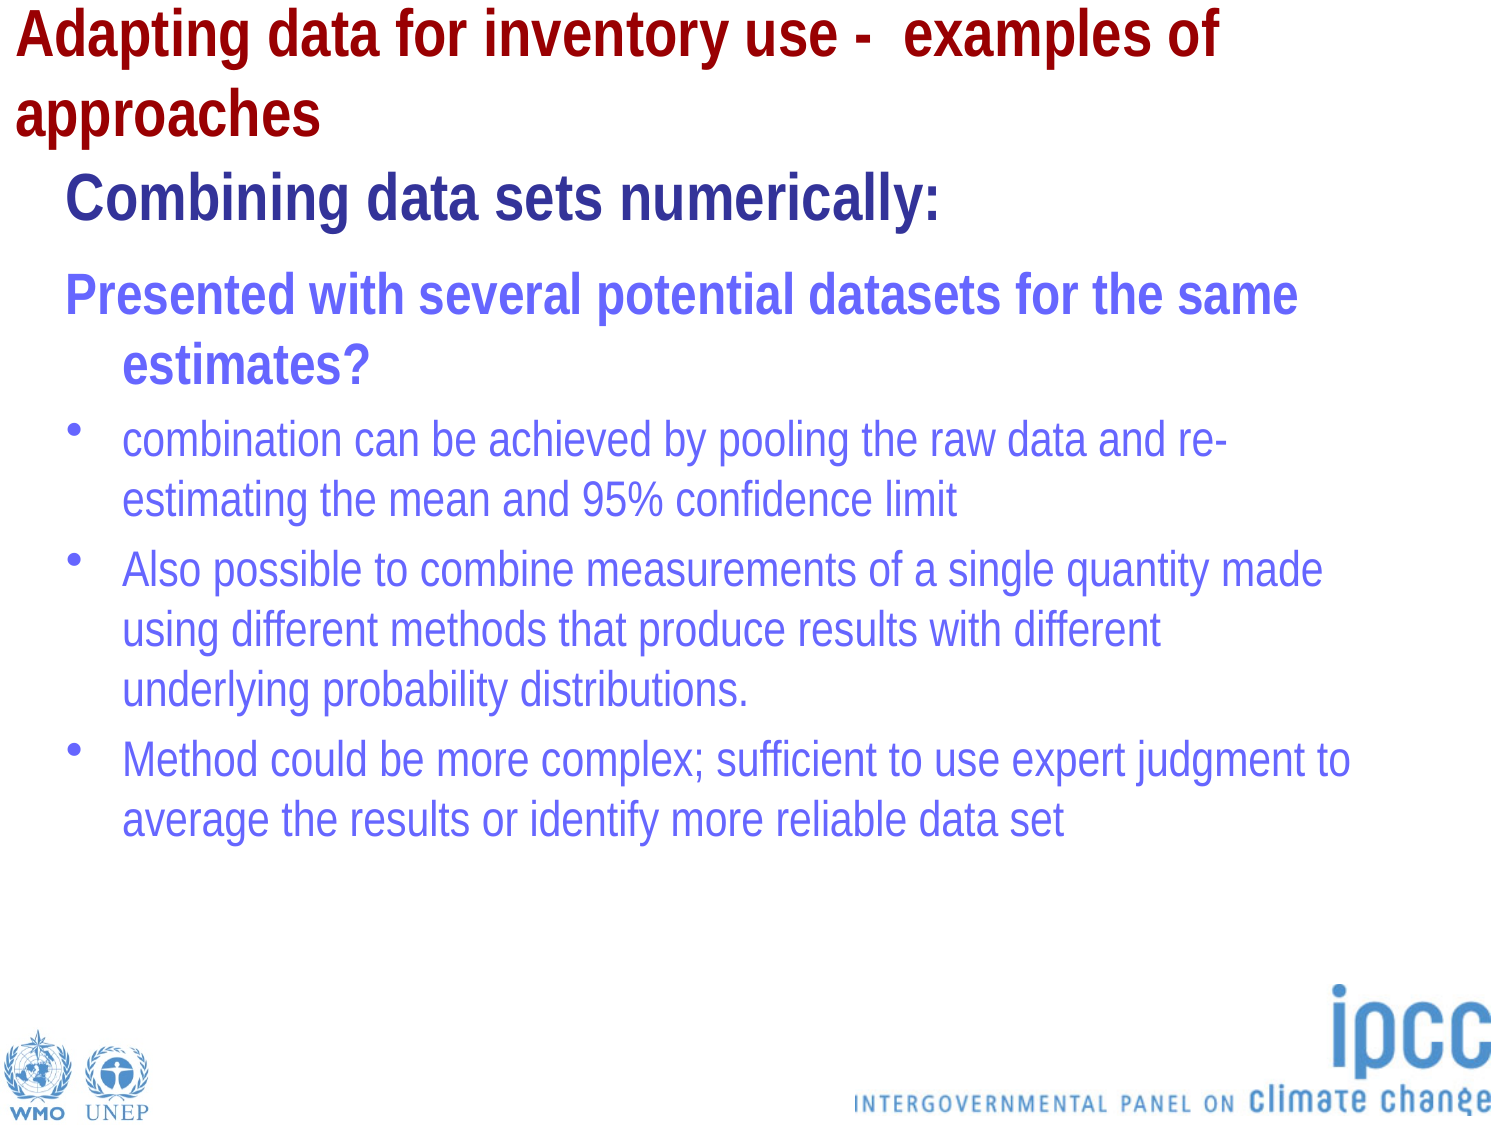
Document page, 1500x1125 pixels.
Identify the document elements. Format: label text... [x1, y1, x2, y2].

list Presented with several potential datasets for the same estimates? combination can be achieved by pooling the raw data and re-estimating the mean and 95% confidence limit Also possible to combine measurements of a single quantity made using different methods that produce results with different underlying probability distributions. Method could be more complex; sufficient to use expert judgment to average the results or identify more reliable data set [50, 248, 1374, 974]
picture [0, 1027, 153, 1125]
title Adapting data for inventory use - examples of approaches [0, 0, 1500, 140]
picture [855, 984, 1491, 1116]
text_box Combining data sets numerically: [50, 146, 1413, 241]
